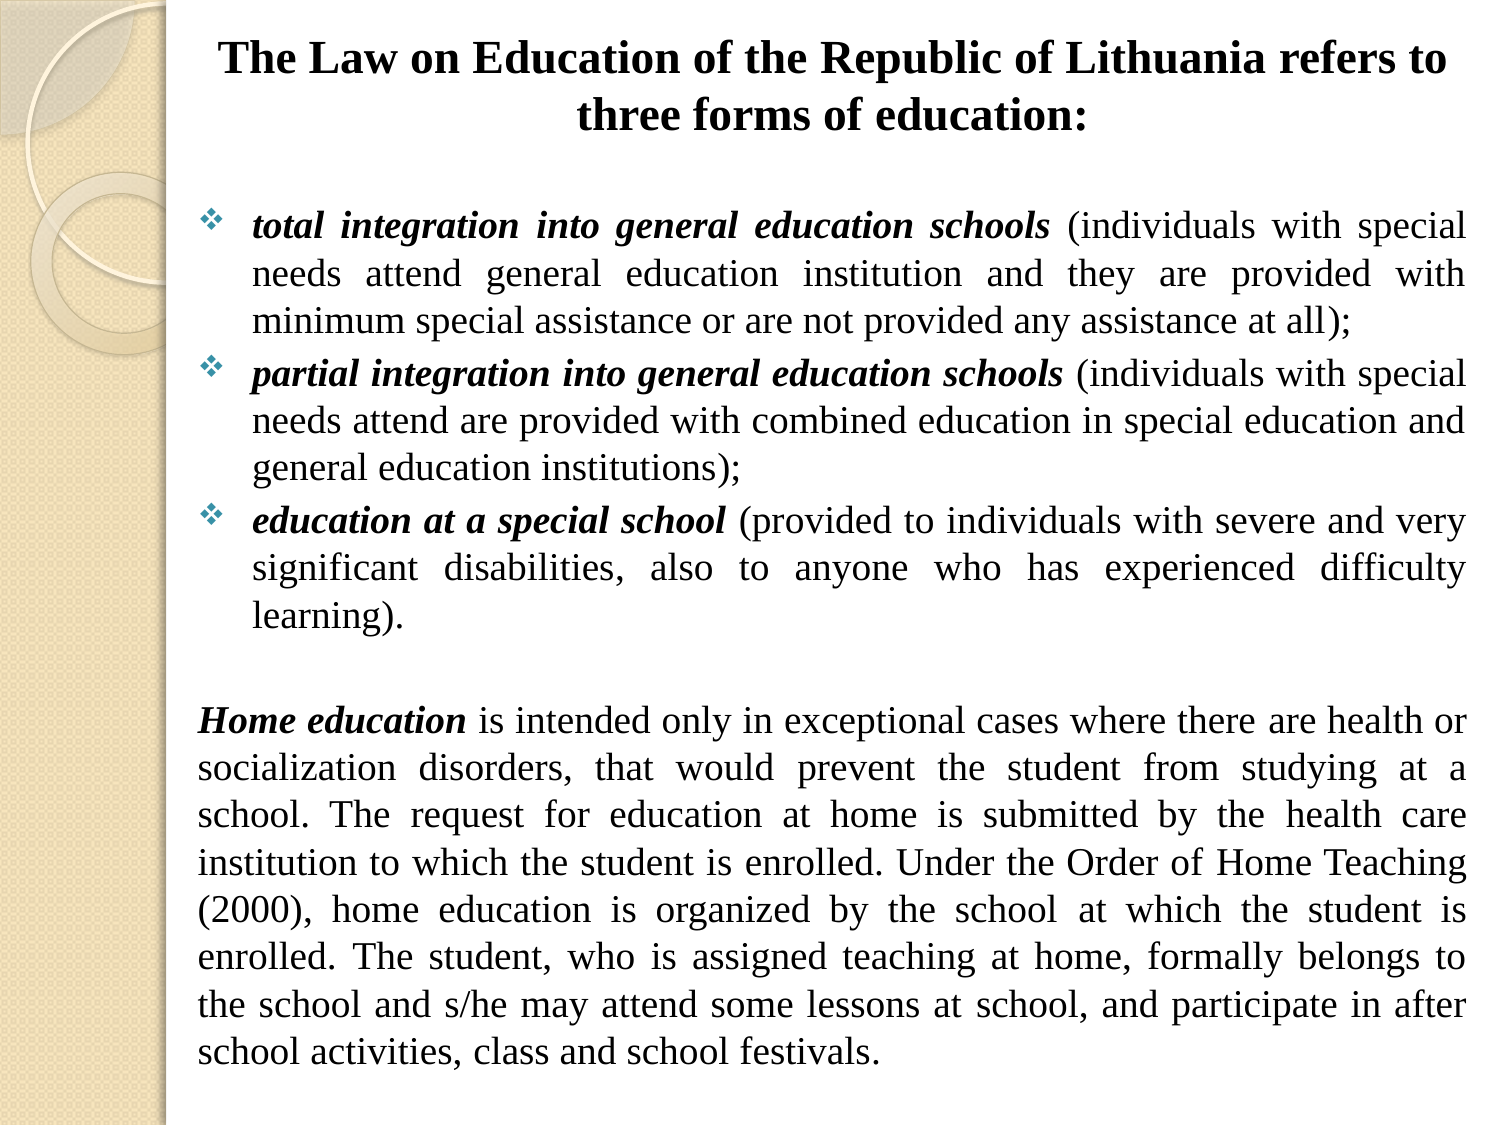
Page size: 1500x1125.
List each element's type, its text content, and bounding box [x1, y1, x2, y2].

list The Law on Education of the Republic of Lithuania refers to three forms of education: total integration into general education schools (individuals with special needs attend general education institution and they are provided with minimum special assistance or are not provided any assistance at all); partial integration into general education schools (individuals with special needs attend are provided with combined education in special education and general education institutions); education at a special school (provided to individuals with severe and very significant disabilities, also to anyone who has experienced difficulty learning). Home education is intended only in exceptional cases where there are health or socialization disorders, that would prevent the student from studying at a school. The request for education at home is submitted by the health care institution to which the student is enrolled. Under the Order of Home Teaching (2000), home education is organized by the school at which the student is enrolled. The student, who is assigned teaching at home, formally belongs to the school and s/he may attend some lessons at school, and participate in after school activities, class and school festivals. [183, 19, 1483, 1125]
